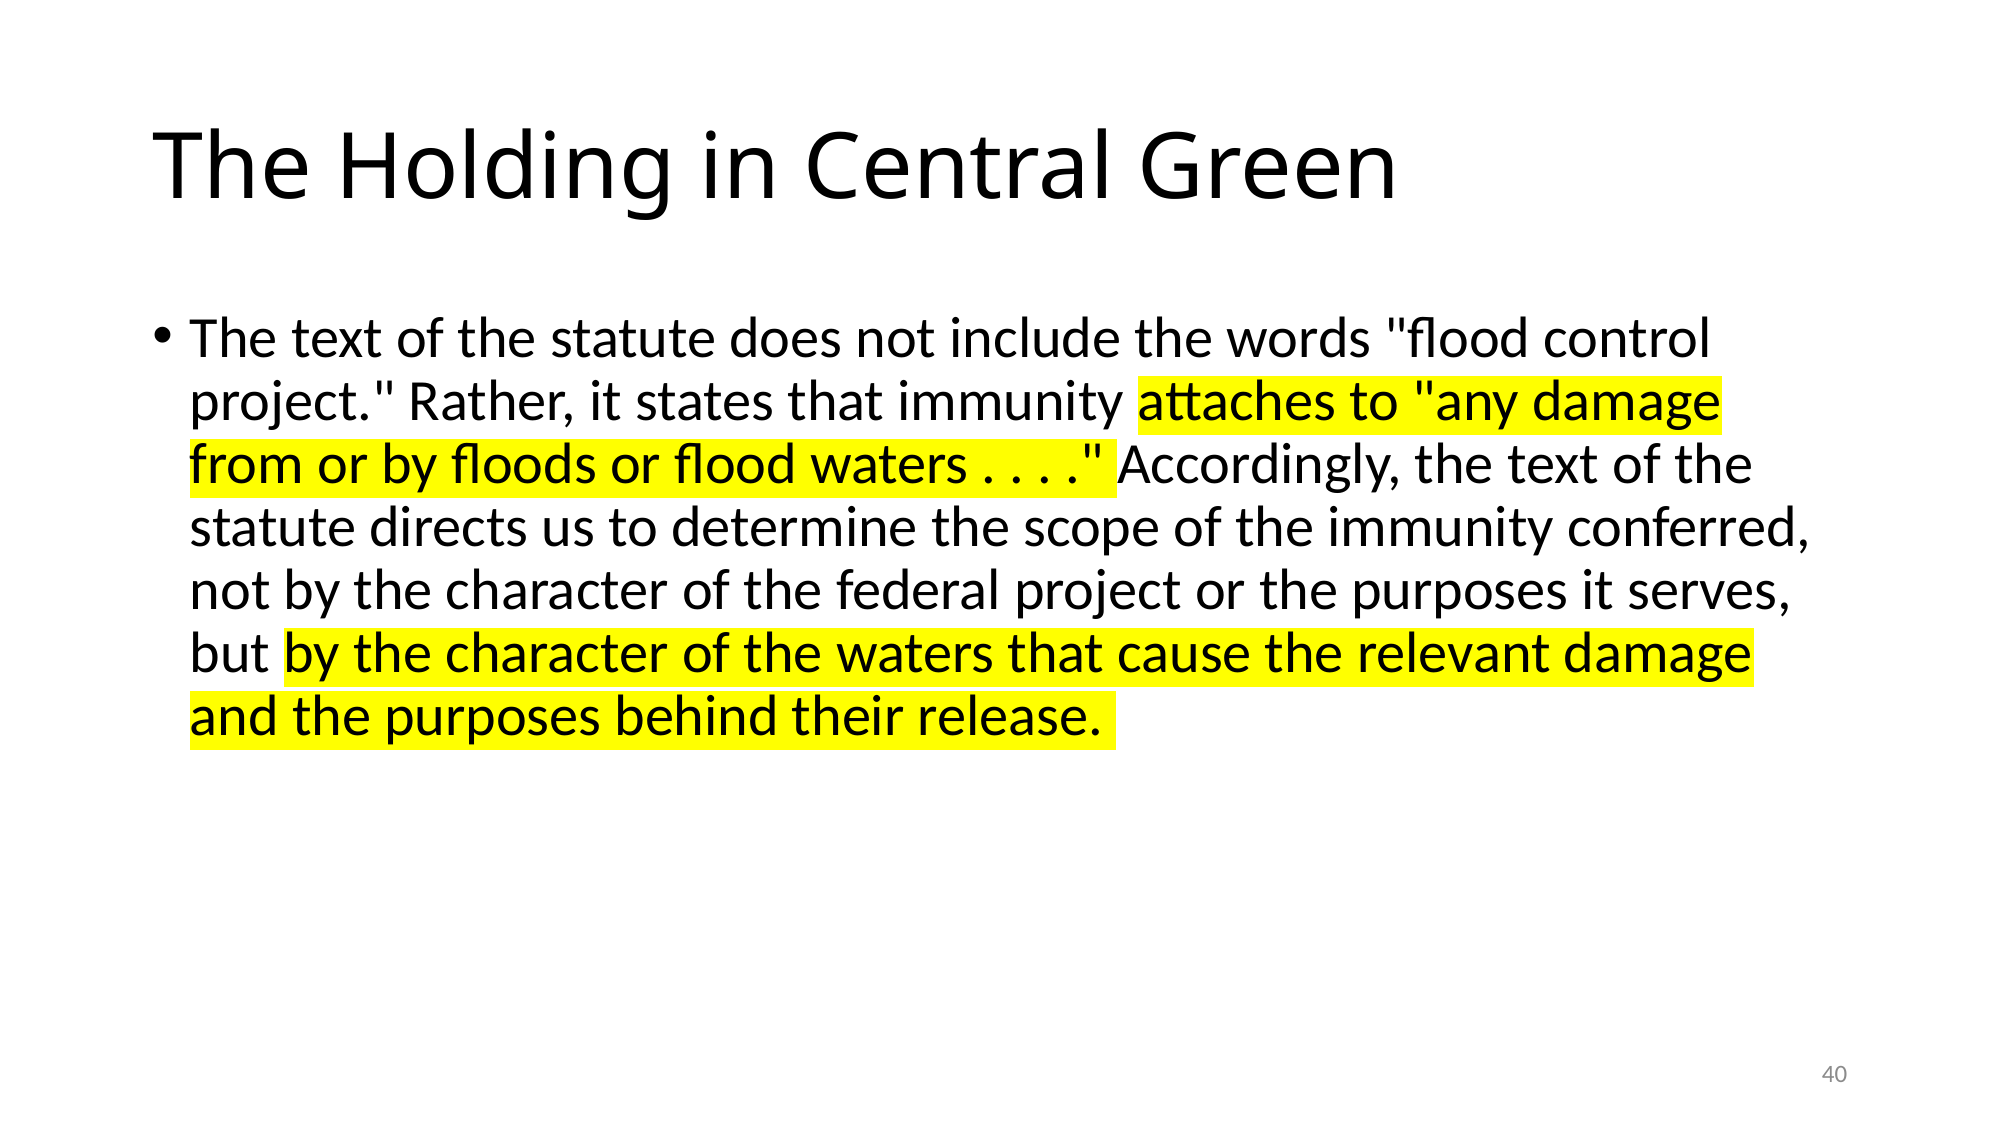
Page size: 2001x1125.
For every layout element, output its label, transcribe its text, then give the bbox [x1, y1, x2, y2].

list The text of the statute does not include the words "flood control project." Rather, it states that immunity attaches to "any damage from or by floods or flood waters . . . ." Accordingly, the text of the statute directs us to determine the scope of the immunity conferred, not by the character of the federal project or the purposes it serves, but by the character of the waters that cause the relevant damage and the purposes behind their release. [137, 299, 1863, 1014]
slide_number 40 [1412, 1042, 1863, 1103]
title The Holding in Central Green [137, 59, 1863, 278]
